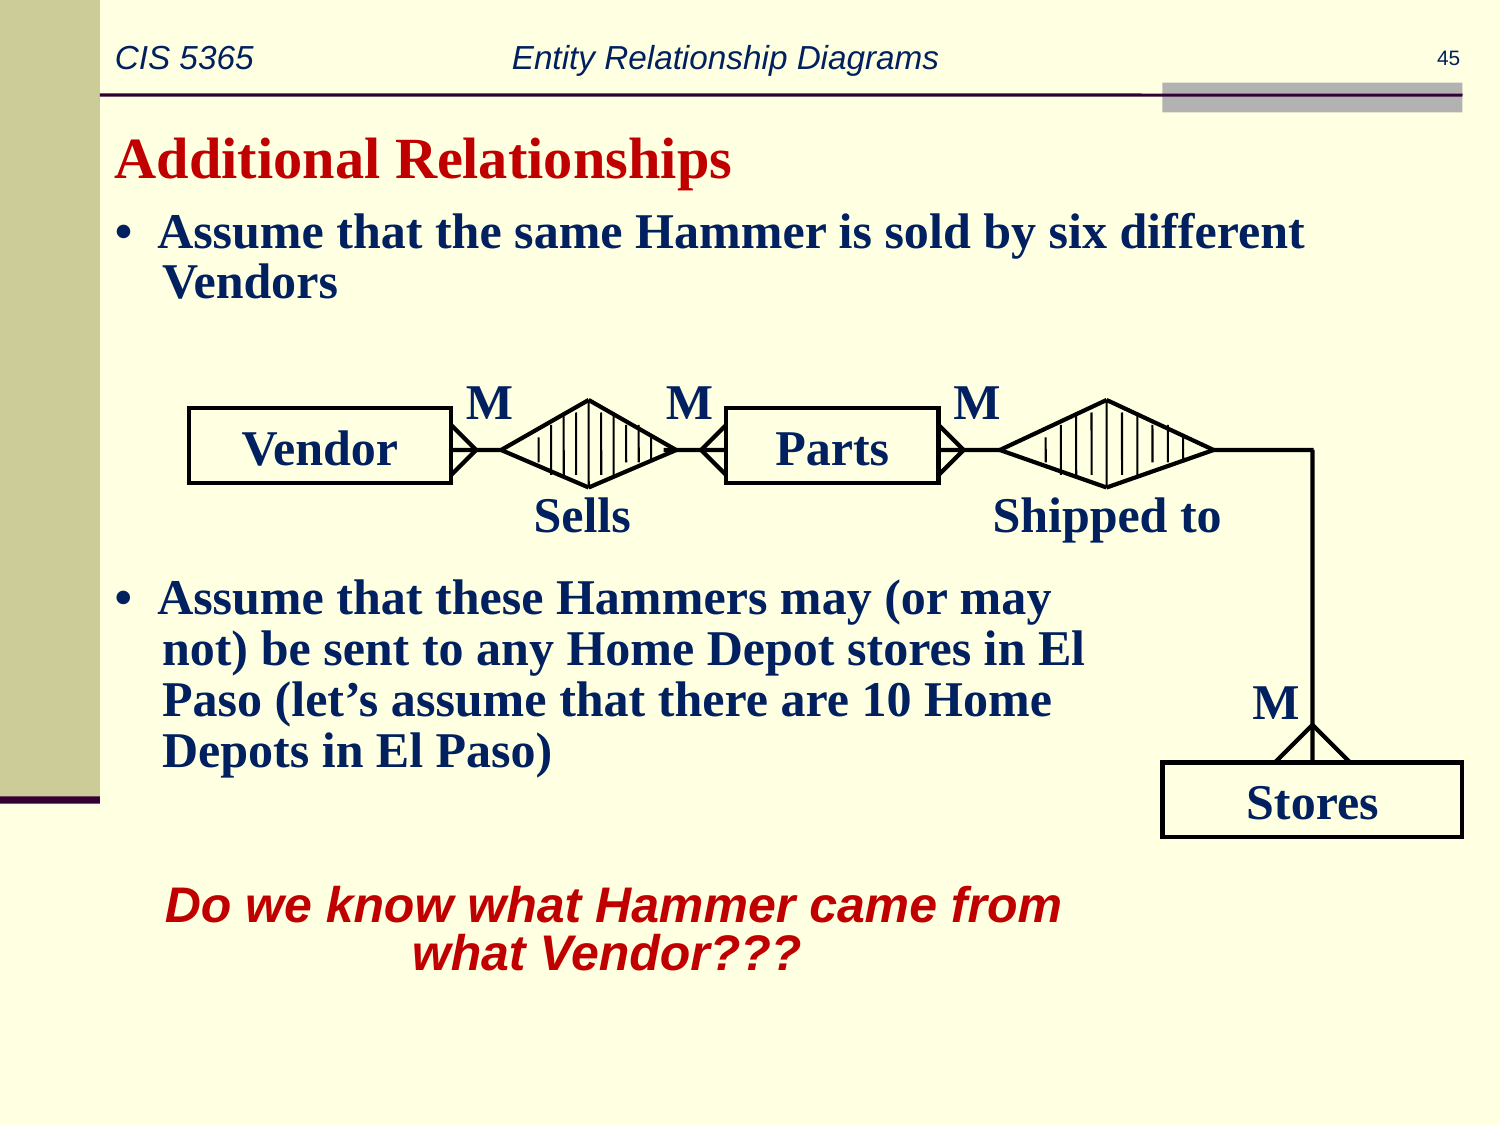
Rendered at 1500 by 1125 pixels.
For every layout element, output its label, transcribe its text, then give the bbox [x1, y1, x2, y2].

text_box CIS 5365 Entity Relationship Diagrams [99, 0, 1475, 112]
text_box Additional Relationships [99, 112, 1500, 198]
text_box Do we know what Hammer came from what Vendor??? [120, 877, 1107, 988]
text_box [188, 362, 1463, 839]
text_box • Assume that the same Hammer is sold by six different Vendors [99, 199, 1400, 317]
text_box • Assume that these Hammers may (or may not) be sent to any Home Depot stores in El Paso (let’s assume that there are 10 Home Depots in El Paso) [99, 566, 183, 785]
